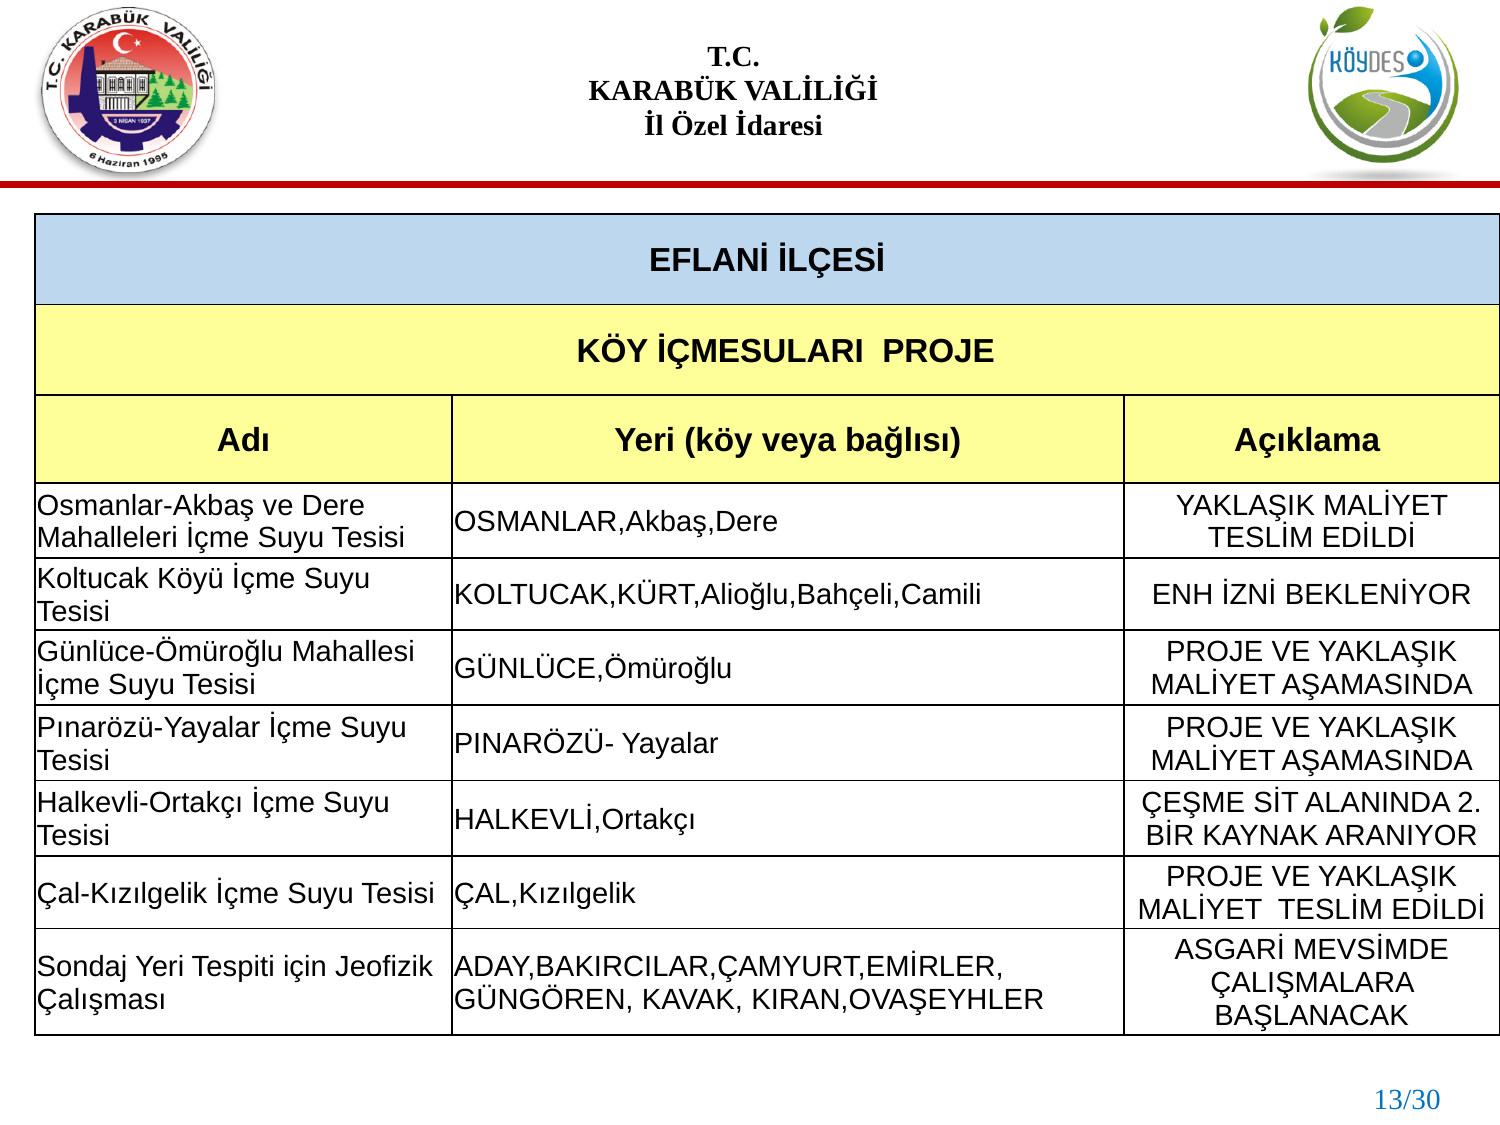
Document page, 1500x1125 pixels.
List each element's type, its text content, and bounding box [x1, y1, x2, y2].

table_cell Çal-Kızılgelik İçme Suyu Tesisi [36, 857, 451, 928]
table_cell YAKLAŞIK MALİYET TESLİM EDİLDİ [1125, 484, 1499, 557]
table_cell PROJE VE YAKLAŞIK MALİYET AŞAMASINDA [1125, 706, 1499, 780]
table_cell Osmanlar-Akbaş ve Dere Mahalleleri İçme Suyu Tesisi [36, 484, 451, 557]
table_cell OSMANLAR,Akbaş,Dere [453, 484, 1123, 557]
table_cell Günlüce-Ömüroğlu Mahallesi İçme Suyu Tesisi [36, 631, 451, 704]
text_box T.C. KARABÜK VALİLİĞİ İl Özel İdaresi [491, 29, 976, 149]
table_cell PROJE VE YAKLAŞIK MALİYET TESLİM EDİLDİ [1125, 857, 1499, 928]
table_cell KÖY İÇMESULARI PROJE [36, 305, 1499, 394]
table_cell Adı [36, 396, 451, 482]
table_cell Halkevli-Ortakçı İçme Suyu Tesisi [36, 781, 451, 855]
table_cell ÇEŞME SİT ALANINDA 2. BİR KAYNAK ARANIYOR [1125, 781, 1499, 855]
table_cell Yeri (köy veya bağlısı) [453, 396, 1123, 482]
table_cell Koltucak Köyü İçme Suyu Tesisi [36, 559, 451, 629]
table_cell Açıklama [1125, 396, 1499, 482]
table_header EFLANİ İLÇESİ [36, 215, 1499, 304]
table_cell ENH İZNİ BEKLENİYOR [1125, 559, 1499, 629]
table_cell Sondaj Yeri Tespiti için Jeofizik Çalışması [36, 929, 451, 1034]
table_cell PROJE VE YAKLAŞIK MALİYET AŞAMASINDA [1125, 631, 1499, 704]
table_cell HALKEVLİ,Ortakçı [453, 781, 1123, 855]
table_cell GÜNLÜCE,Ömüroğlu [453, 631, 1123, 704]
table_cell ASGARİ MEVSİMDE ÇALIŞMALARA BAŞLANACAK [1125, 929, 1499, 1034]
picture [41, 7, 215, 173]
table_cell Pınarözü-Yayalar İçme Suyu Tesisi [36, 706, 451, 780]
table_cell PINARÖZÜ- Yayalar [453, 706, 1123, 780]
table_cell ÇAL,Kızılgelik [453, 857, 1123, 928]
picture [1300, 6, 1466, 185]
table_cell ADAY,BAKIRCILAR,ÇAMYURT,EMİRLER, GÜNGÖREN, KAVAK, KIRAN,OVAŞEYHLER [453, 929, 1123, 1034]
table_cell KOLTUCAK,KÜRT,Alioğlu,Bahçeli,Camili [453, 559, 1123, 629]
